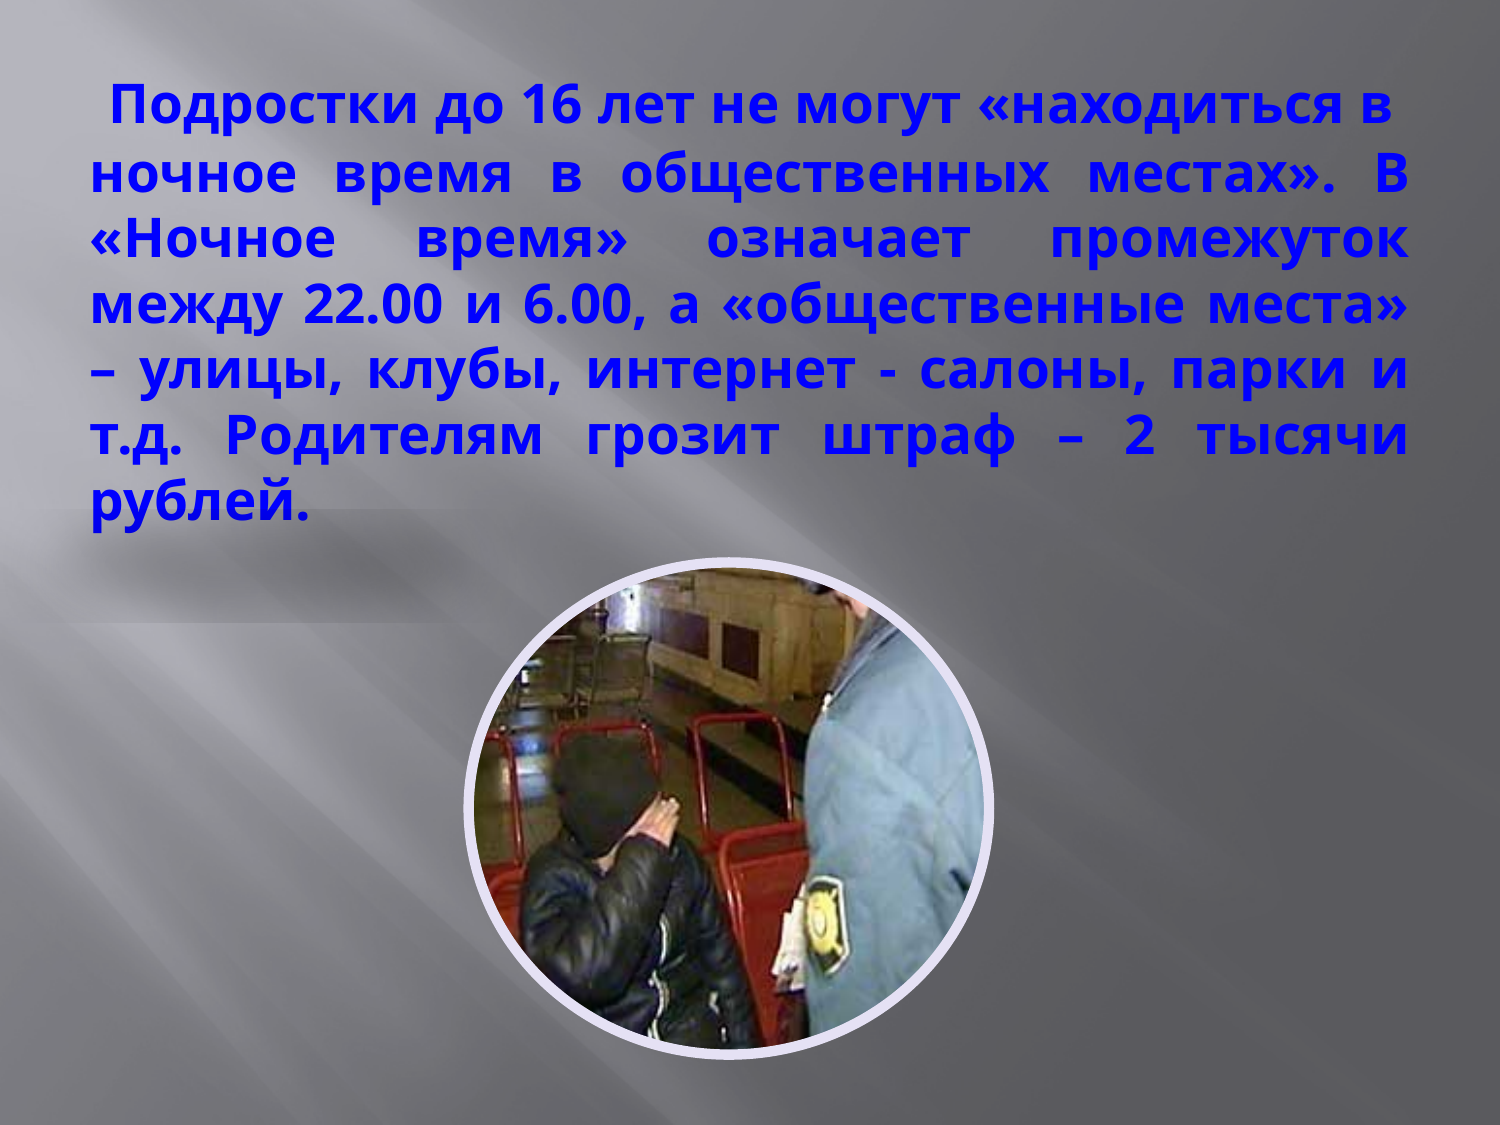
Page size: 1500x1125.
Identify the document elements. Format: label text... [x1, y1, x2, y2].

title Подростки до 16 лет не могут «находиться в ночное время в общественных местах». В «Ночное время» означает промежуток между 22.00 и 6.00, а «общественные места» – улицы, клубы, интернет - салоны, парки и т.д. Родителям грозит штраф – 2 тысячи рублей. [75, 45, 1425, 539]
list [468, 562, 990, 1055]
